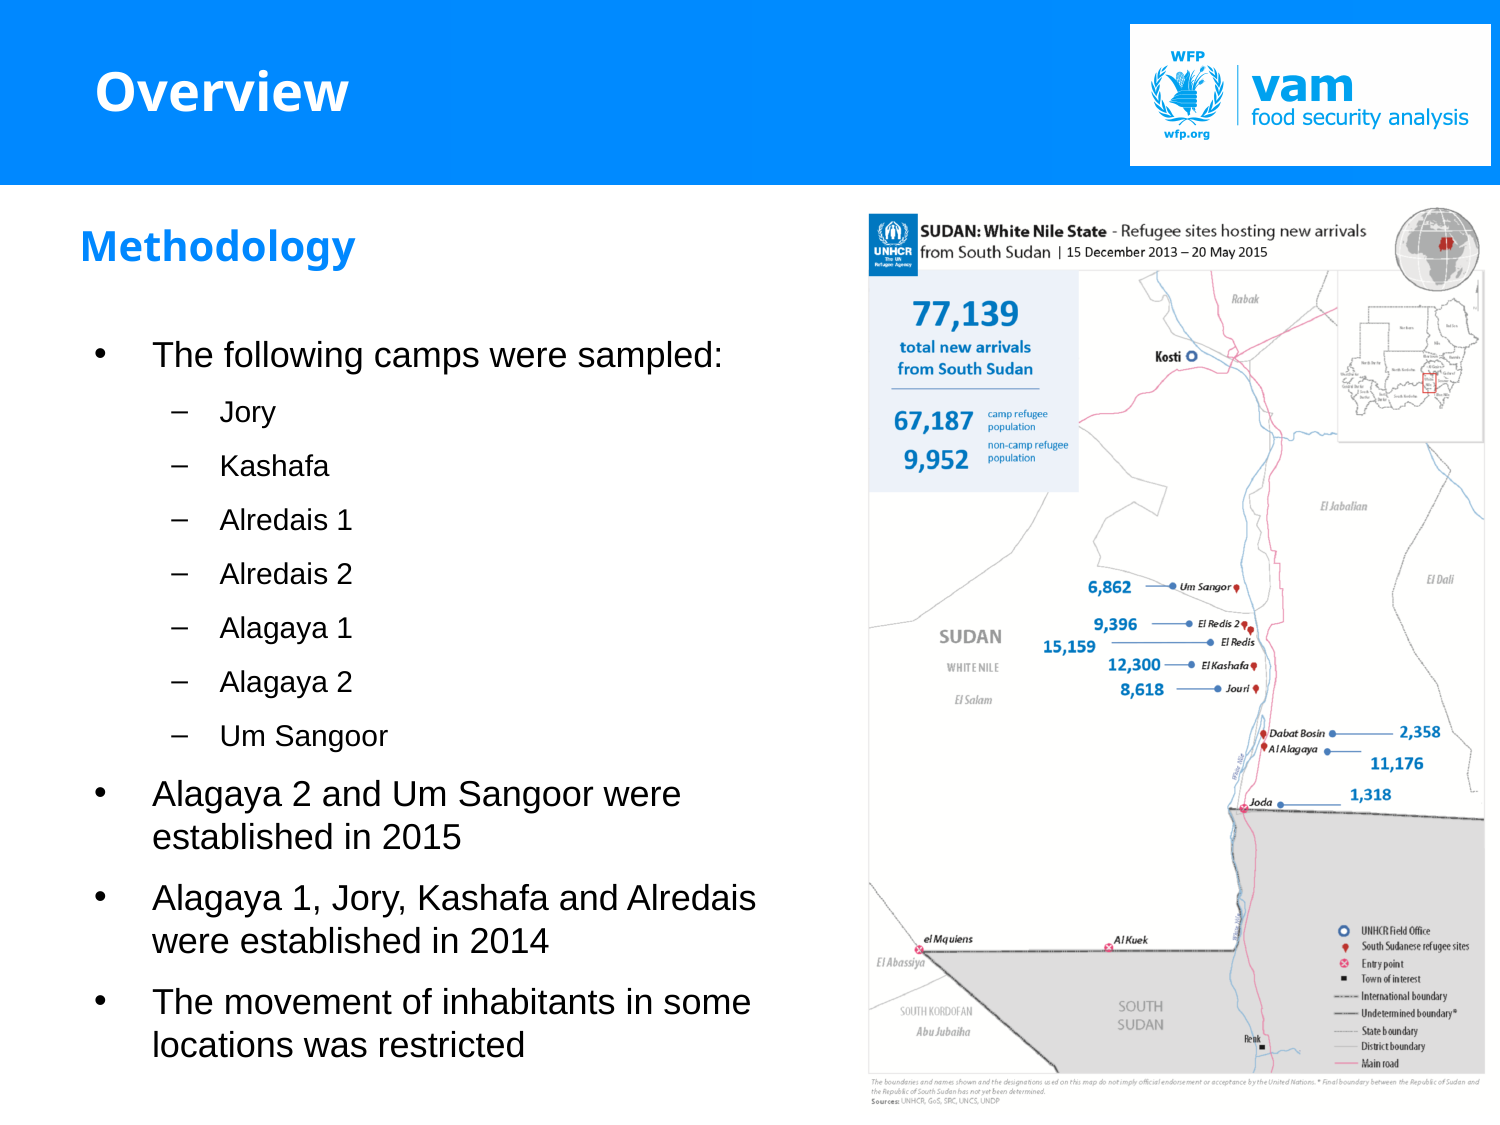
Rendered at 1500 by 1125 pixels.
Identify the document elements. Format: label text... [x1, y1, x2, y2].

picture [859, 193, 1500, 1122]
title Overview [79, 19, 1051, 171]
list The following camps were sampled: Jory Kashafa Alredais 1 Alredais 2 Alagaya 1 Alagaya 2 Um Sangoor Alagaya 2 and Um Sangoor were established in 2015 Alagaya 1, Jory, Kashafa and Alredais were established in 2014 The movement of inhabitants in some locations was restricted [79, 324, 842, 1077]
picture [1130, 24, 1491, 166]
list Methodology [79, 220, 854, 289]
